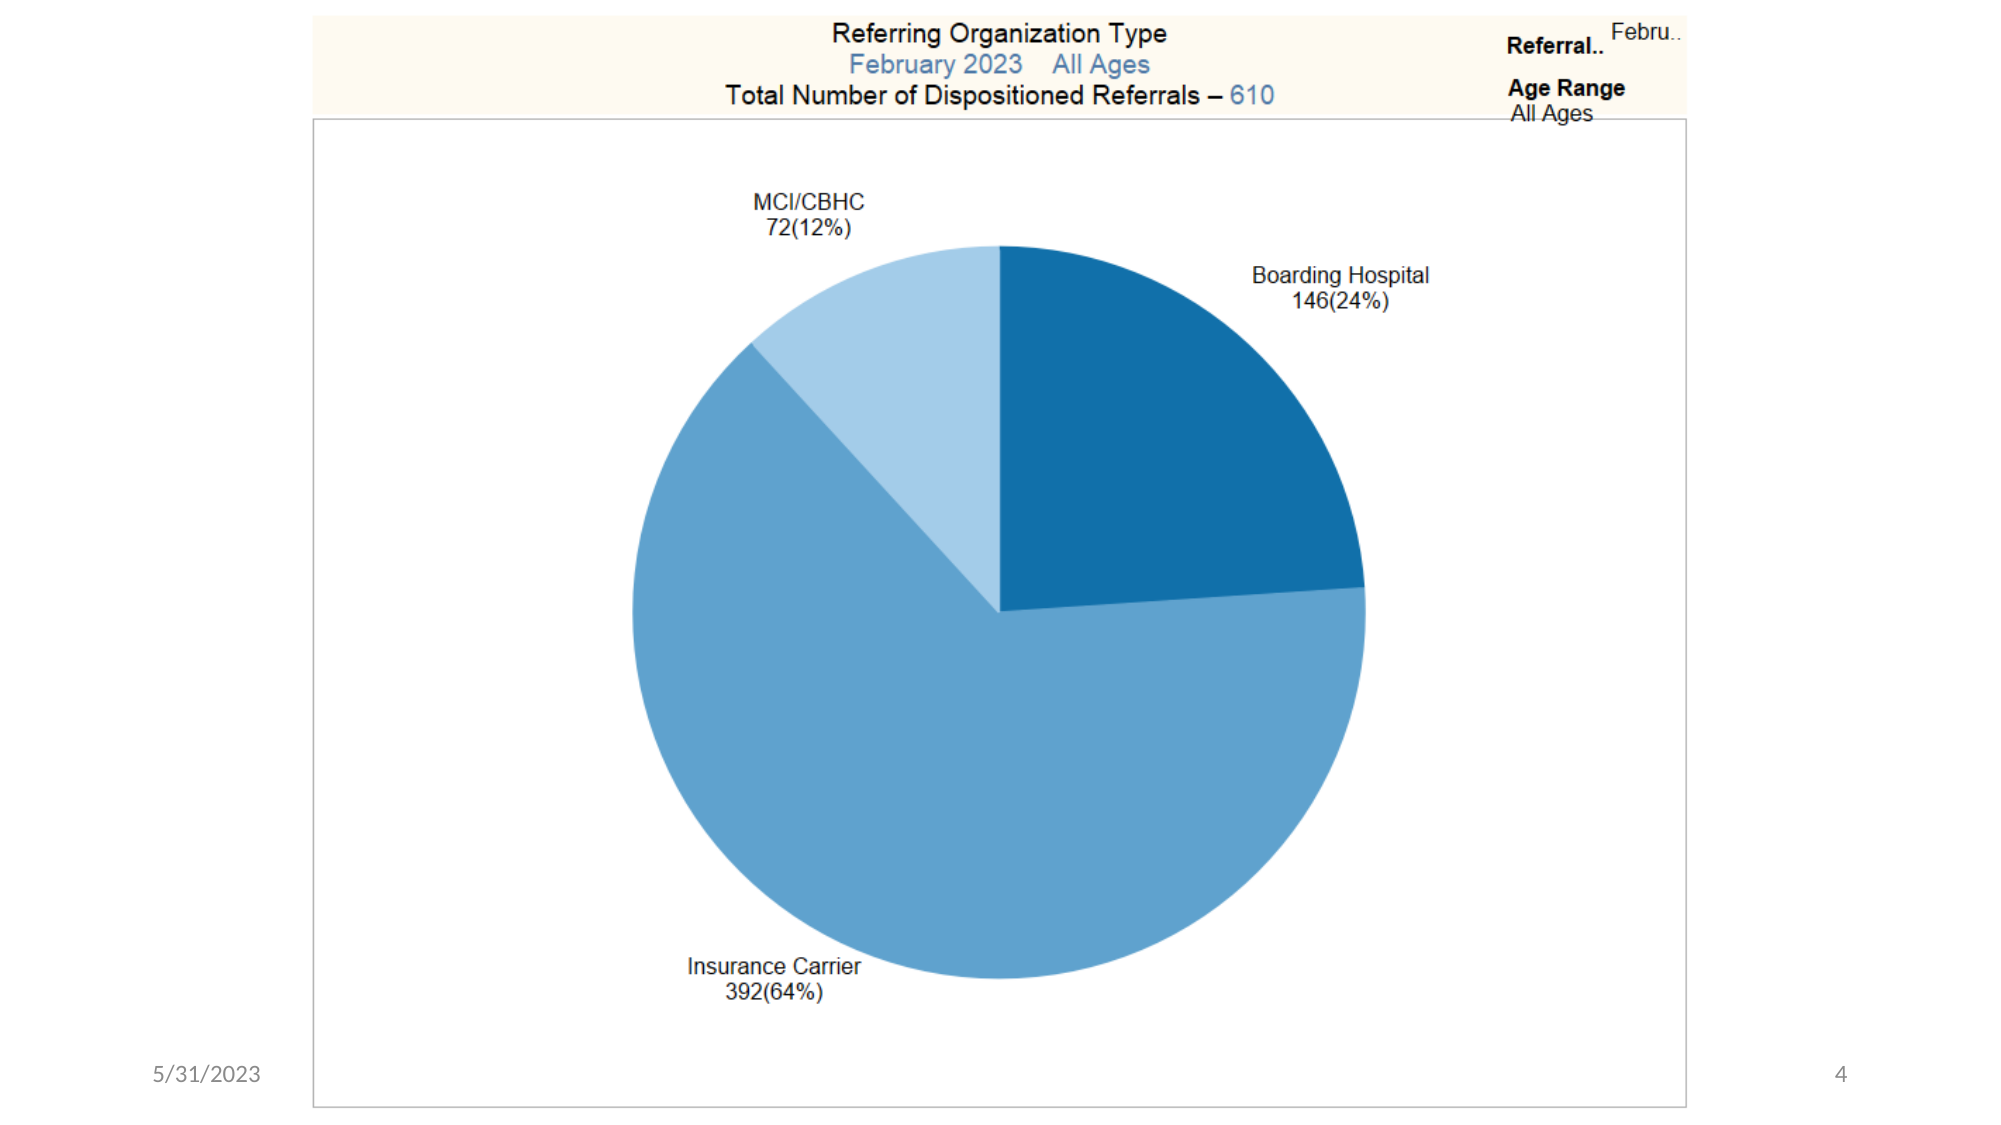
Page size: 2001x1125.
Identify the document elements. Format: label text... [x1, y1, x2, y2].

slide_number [137, 1042, 296, 1103]
slide_number 4 [1704, 1042, 1863, 1103]
picture [296, 0, 1704, 1125]
